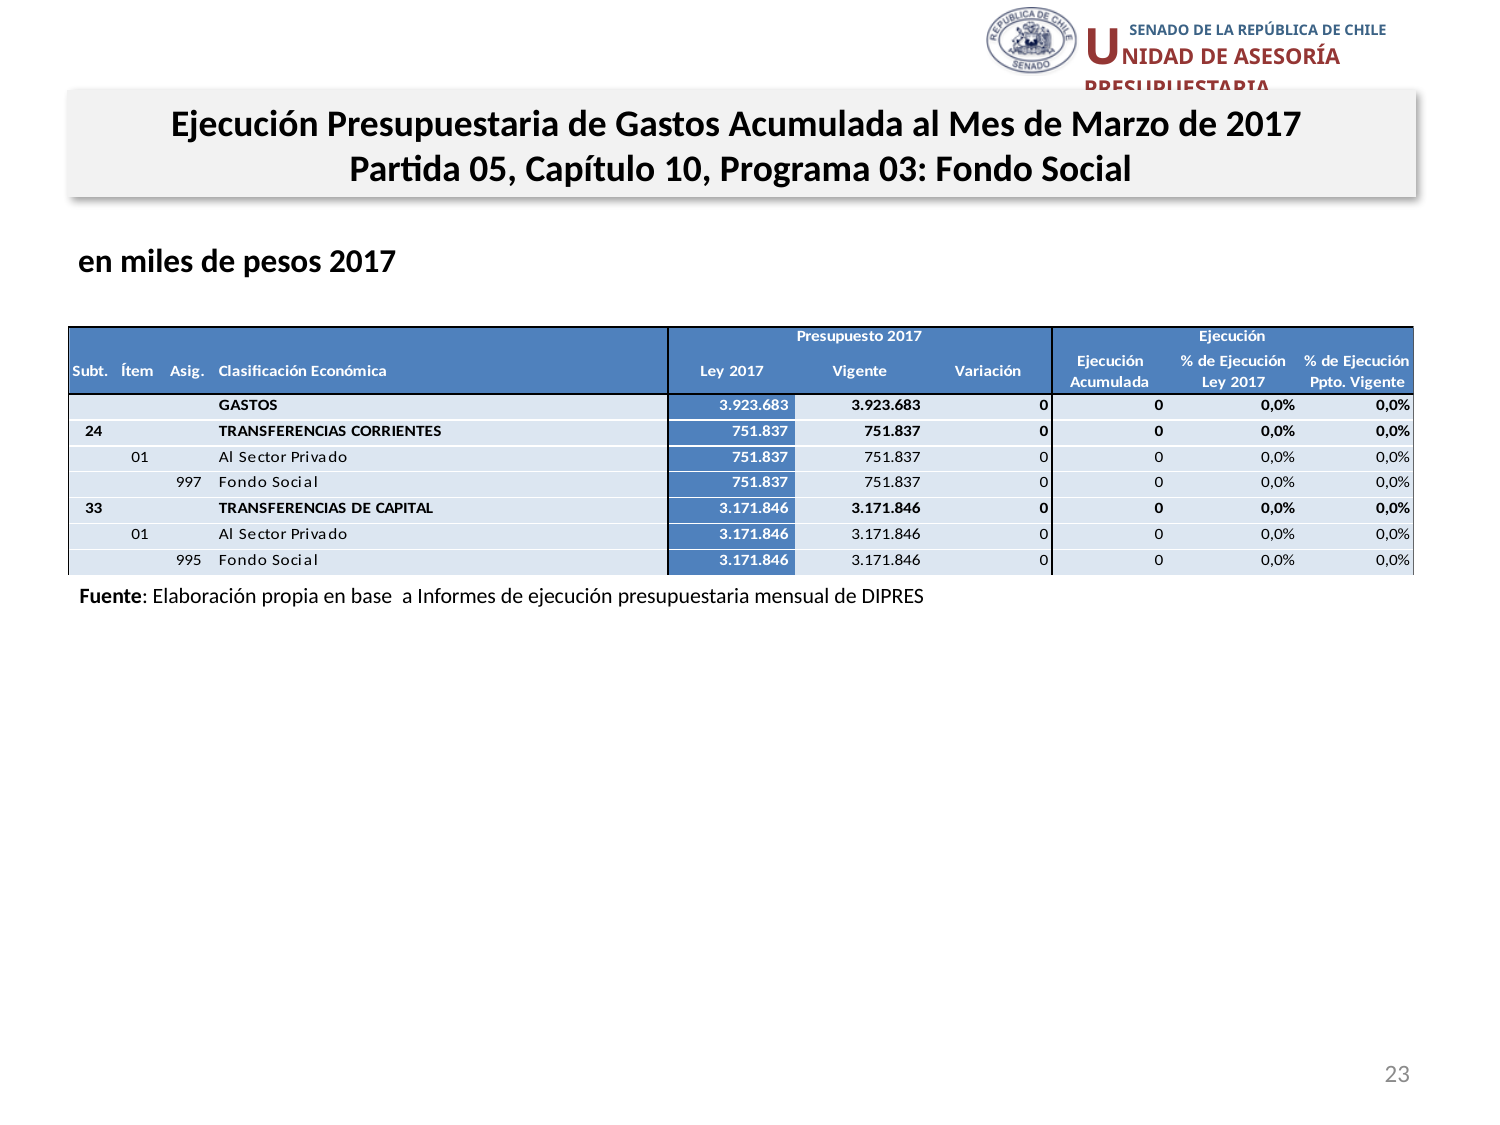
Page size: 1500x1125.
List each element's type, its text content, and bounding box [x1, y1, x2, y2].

text_box Ejecución Presupuestaria de Gastos Acumulada al Mes de Marzo de 2017 Partida 05, Capítulo 10, Programa 03: Fondo Social [67, 90, 1415, 197]
picture [67, 325, 1416, 577]
text_box en miles de pesos 2017 [63, 231, 1414, 307]
footer Fuente: Elaboración propia en base a Informes de ejecución presupuestaria mensual de DIPRES [64, 574, 1444, 635]
picture [986, 7, 1079, 76]
slide_number 23 [1074, 1042, 1425, 1103]
